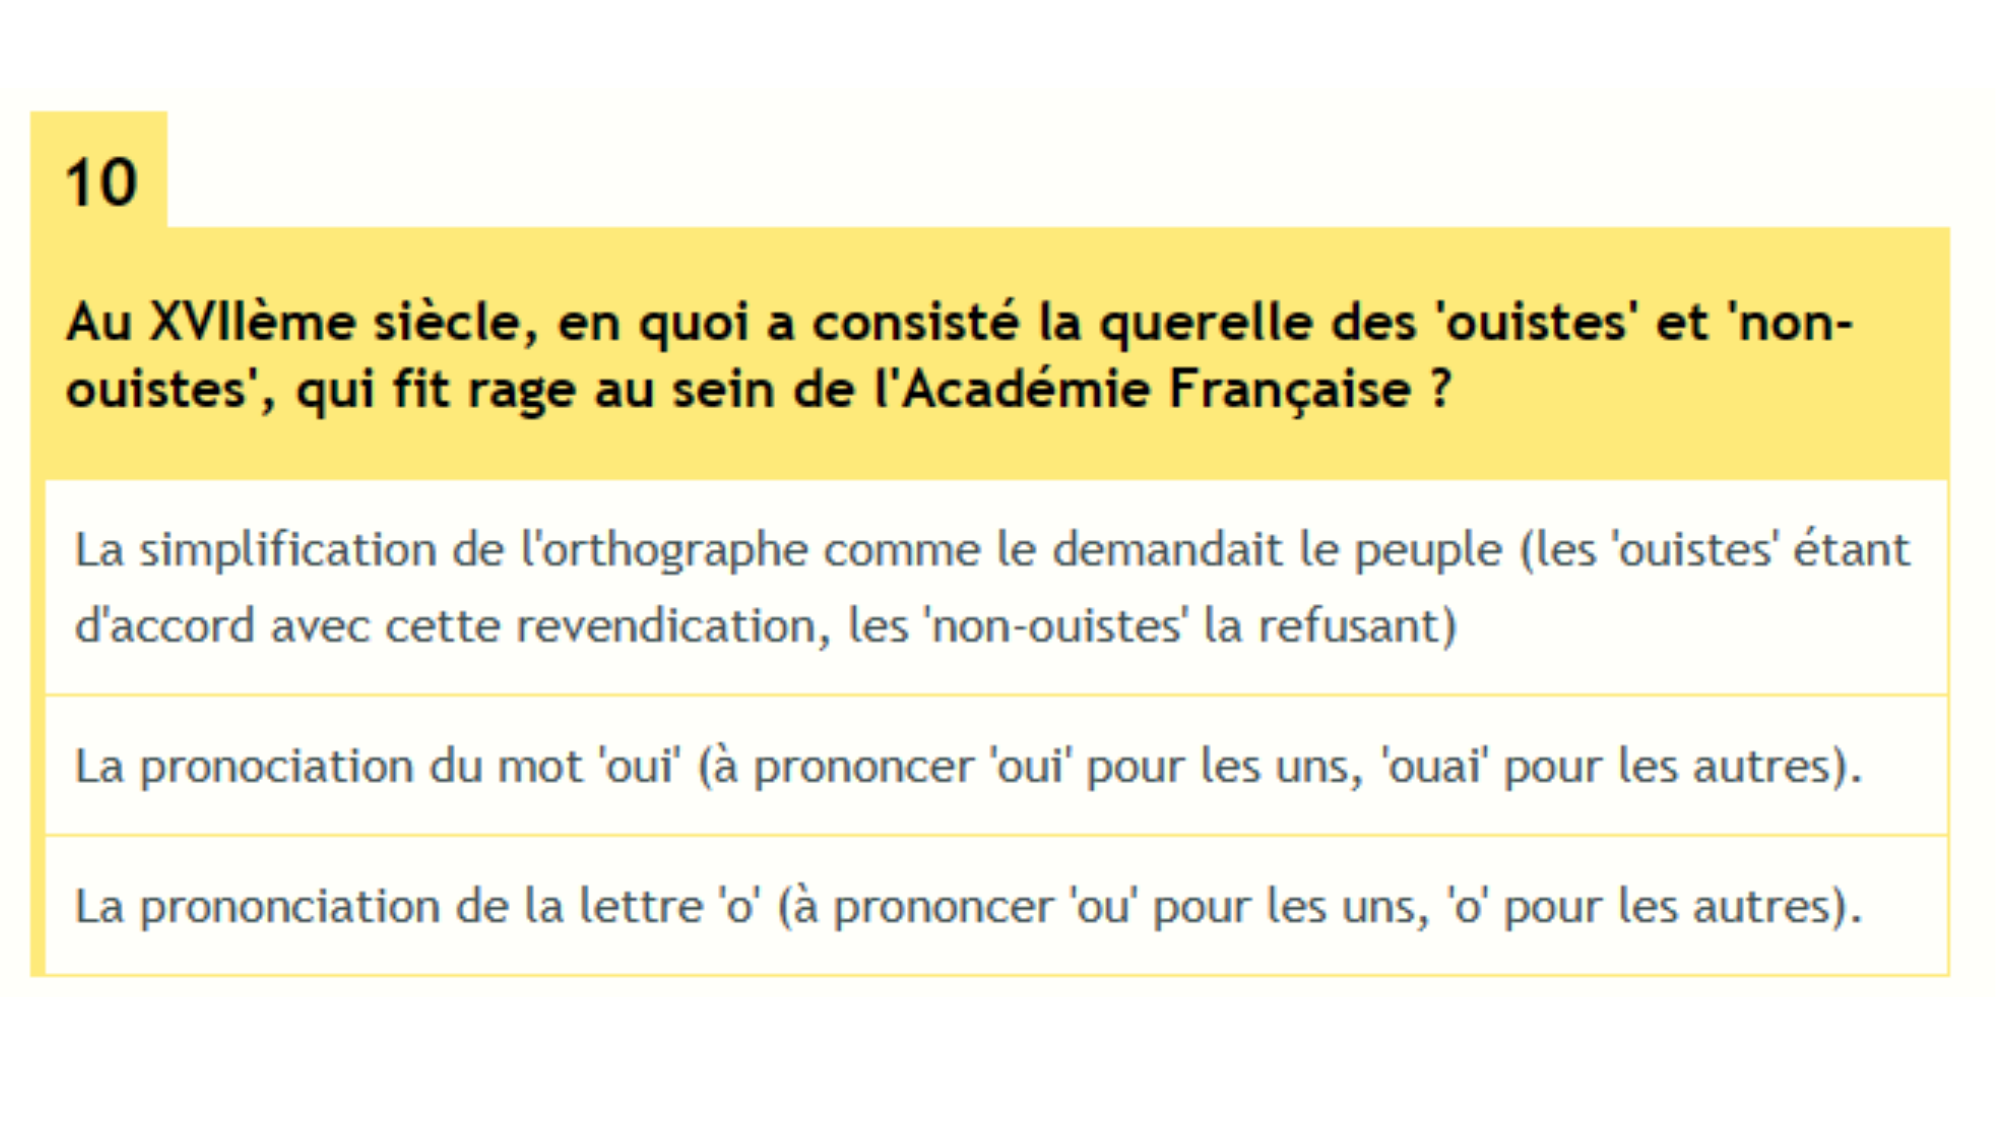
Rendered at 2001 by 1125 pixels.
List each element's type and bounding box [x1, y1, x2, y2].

picture [0, 88, 1996, 997]
